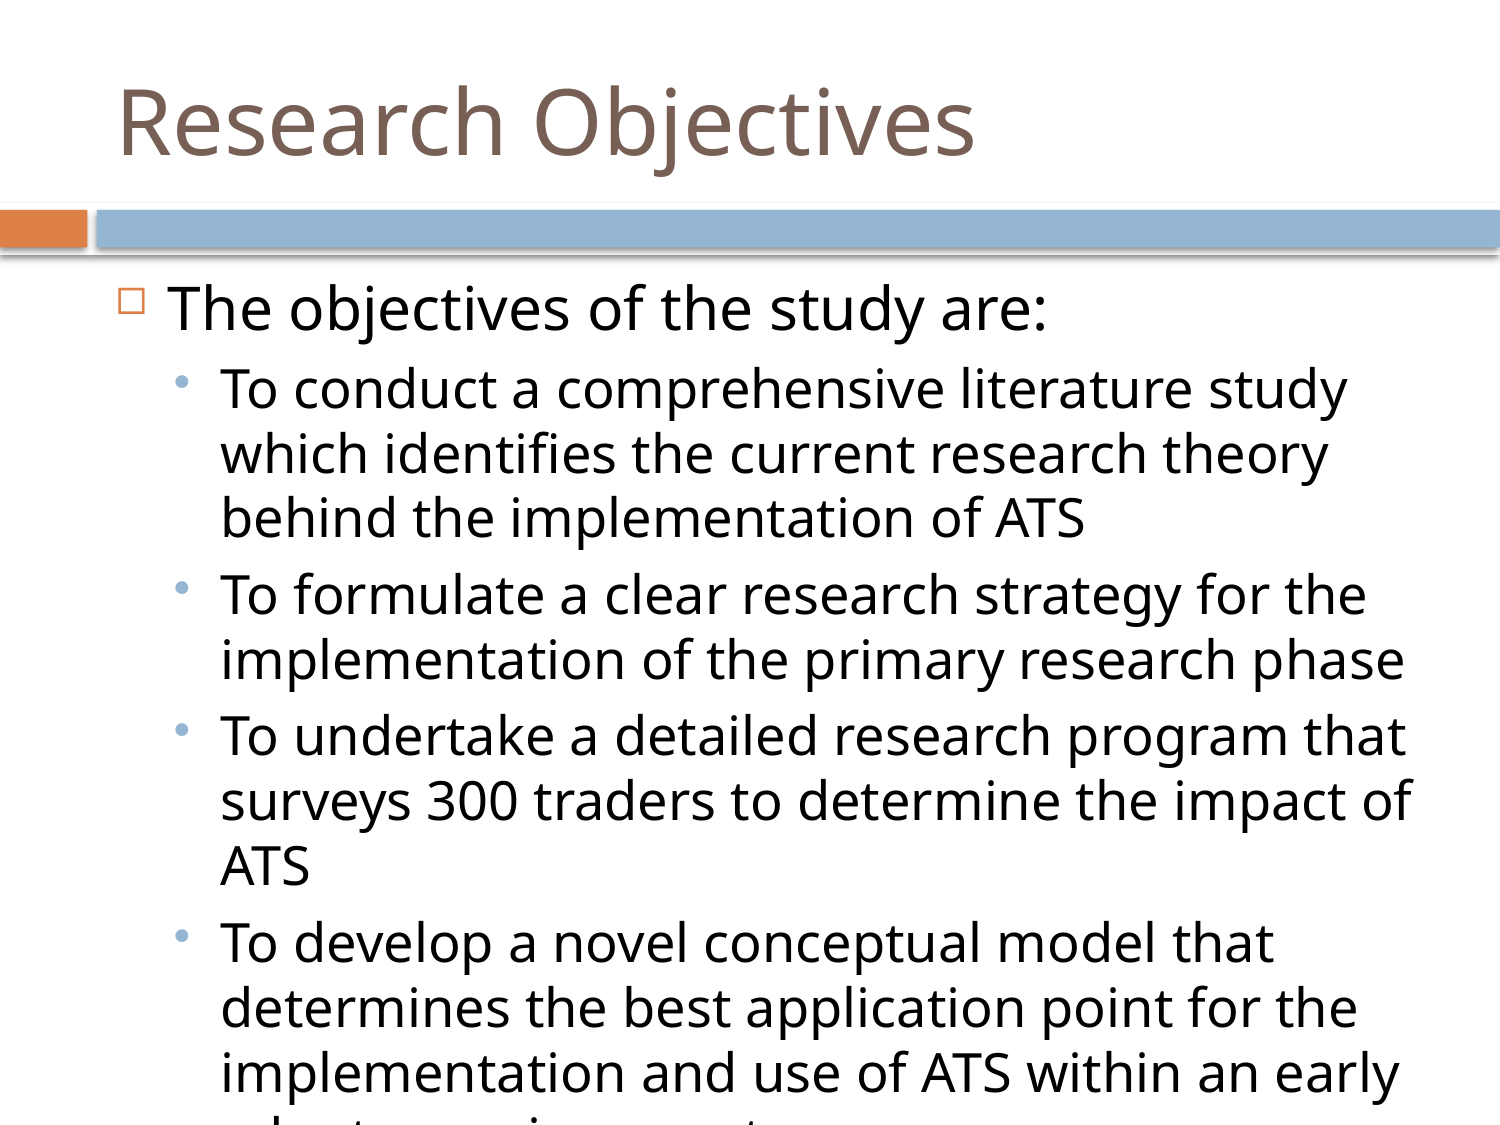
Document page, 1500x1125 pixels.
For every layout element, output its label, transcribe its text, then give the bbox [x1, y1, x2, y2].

list The objectives of the study are: To conduct a comprehensive literature study which identifies the current research theory behind the implementation of ATS To formulate a clear research strategy for the implementation of the primary research phase To undertake a detailed research program that surveys 300 traders to determine the impact of ATS To develop a novel conceptual model that determines the best application point for the implementation and use of ATS within an early adopter environment [100, 262, 1439, 1001]
title Research Objectives [100, 37, 1439, 201]
